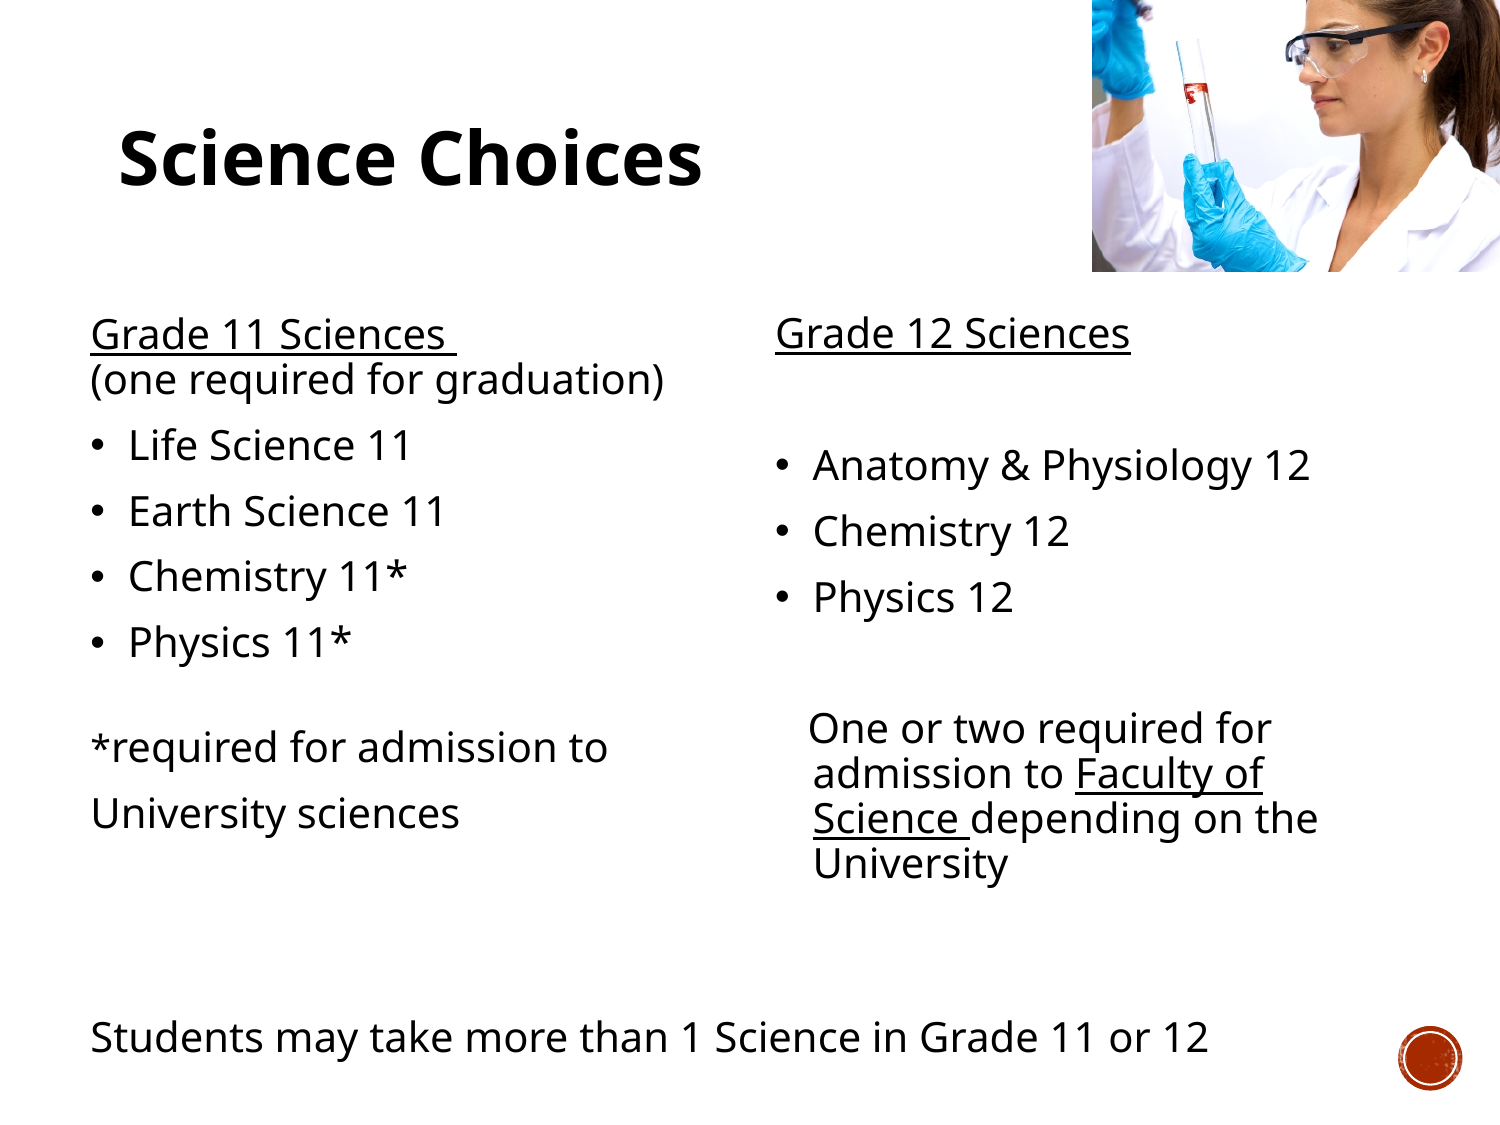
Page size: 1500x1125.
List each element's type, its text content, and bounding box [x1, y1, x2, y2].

text_box Students may take more than 1 Science in Grade 11 or 12 [75, 1002, 1384, 1068]
picture [1206, 214, 1223, 224]
picture [1092, 44, 1096, 56]
picture [1092, 70, 1102, 75]
picture [1197, 226, 1204, 233]
text_box Science Choices [103, 86, 992, 209]
picture [1199, 206, 1209, 211]
text_box Grade 11 Sciences (one required for graduation) Life Science 11 Earth Science 11 Chemistry 11* Physics 11* *required for admission to University sciences [75, 305, 740, 907]
picture [1092, 0, 1500, 272]
text_box Grade 12 Sciences Anatomy & Physiology 12 Chemistry 12 Physics 12 One or two required for admission to Faculty of Science depending on the University [760, 305, 1425, 981]
